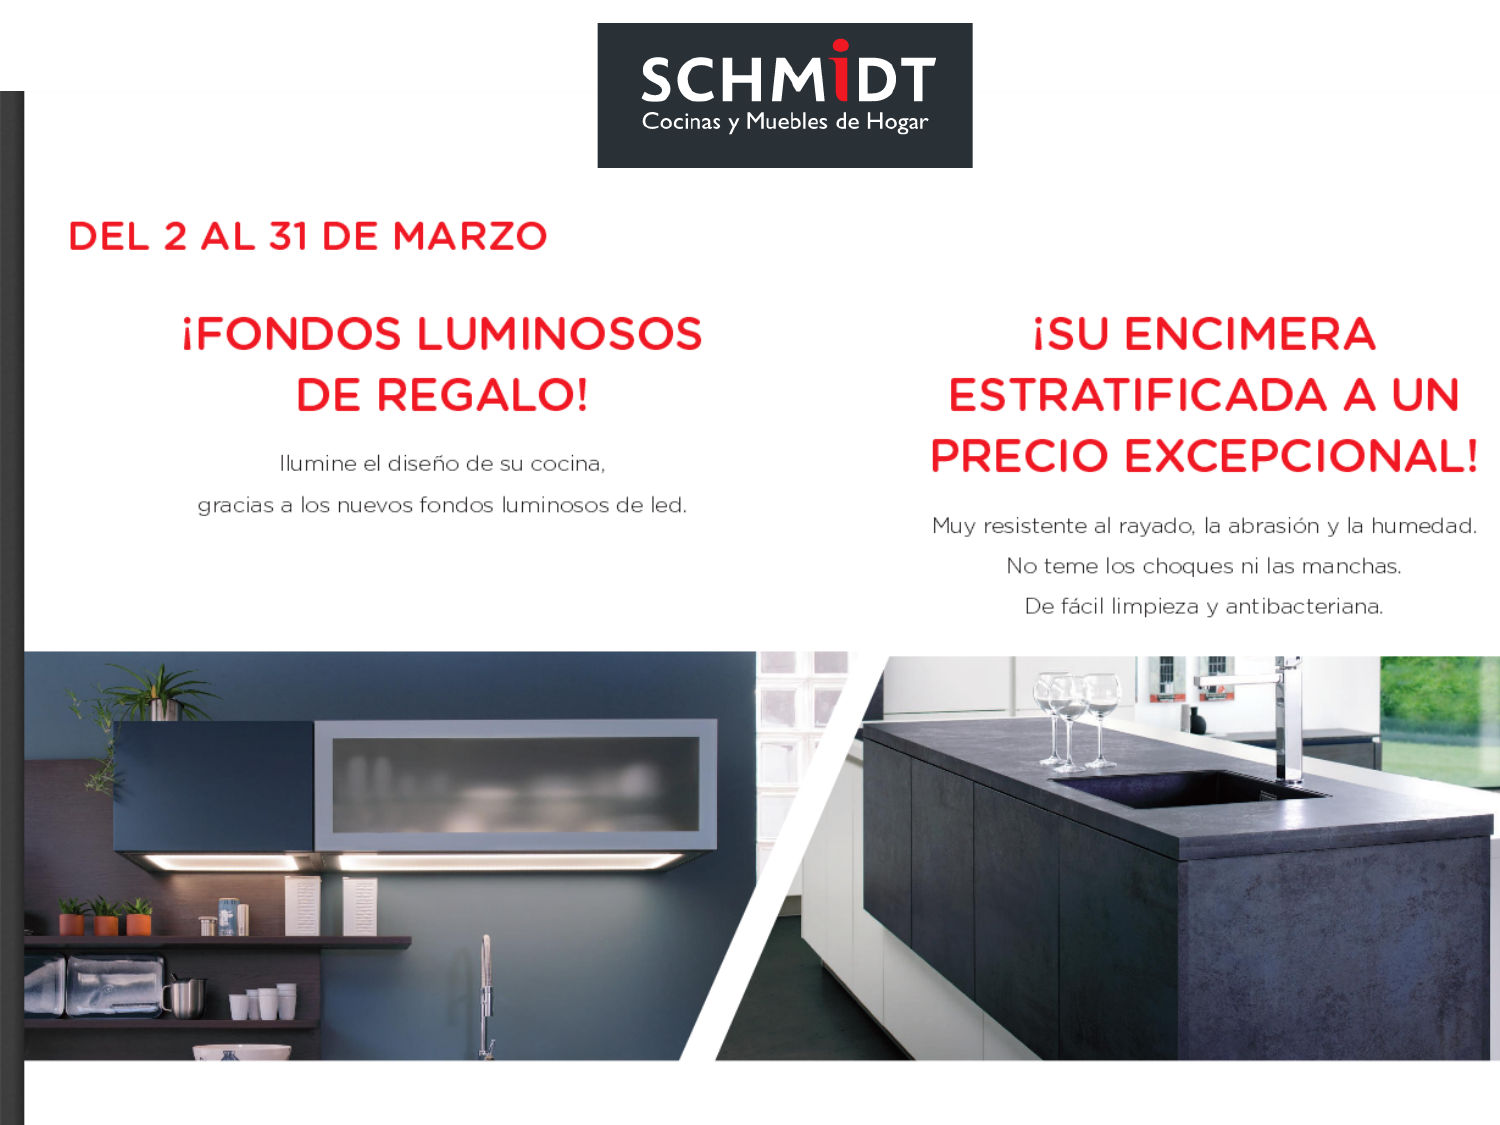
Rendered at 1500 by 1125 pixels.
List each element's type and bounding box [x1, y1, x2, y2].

text_box [0, 23, 1500, 1125]
